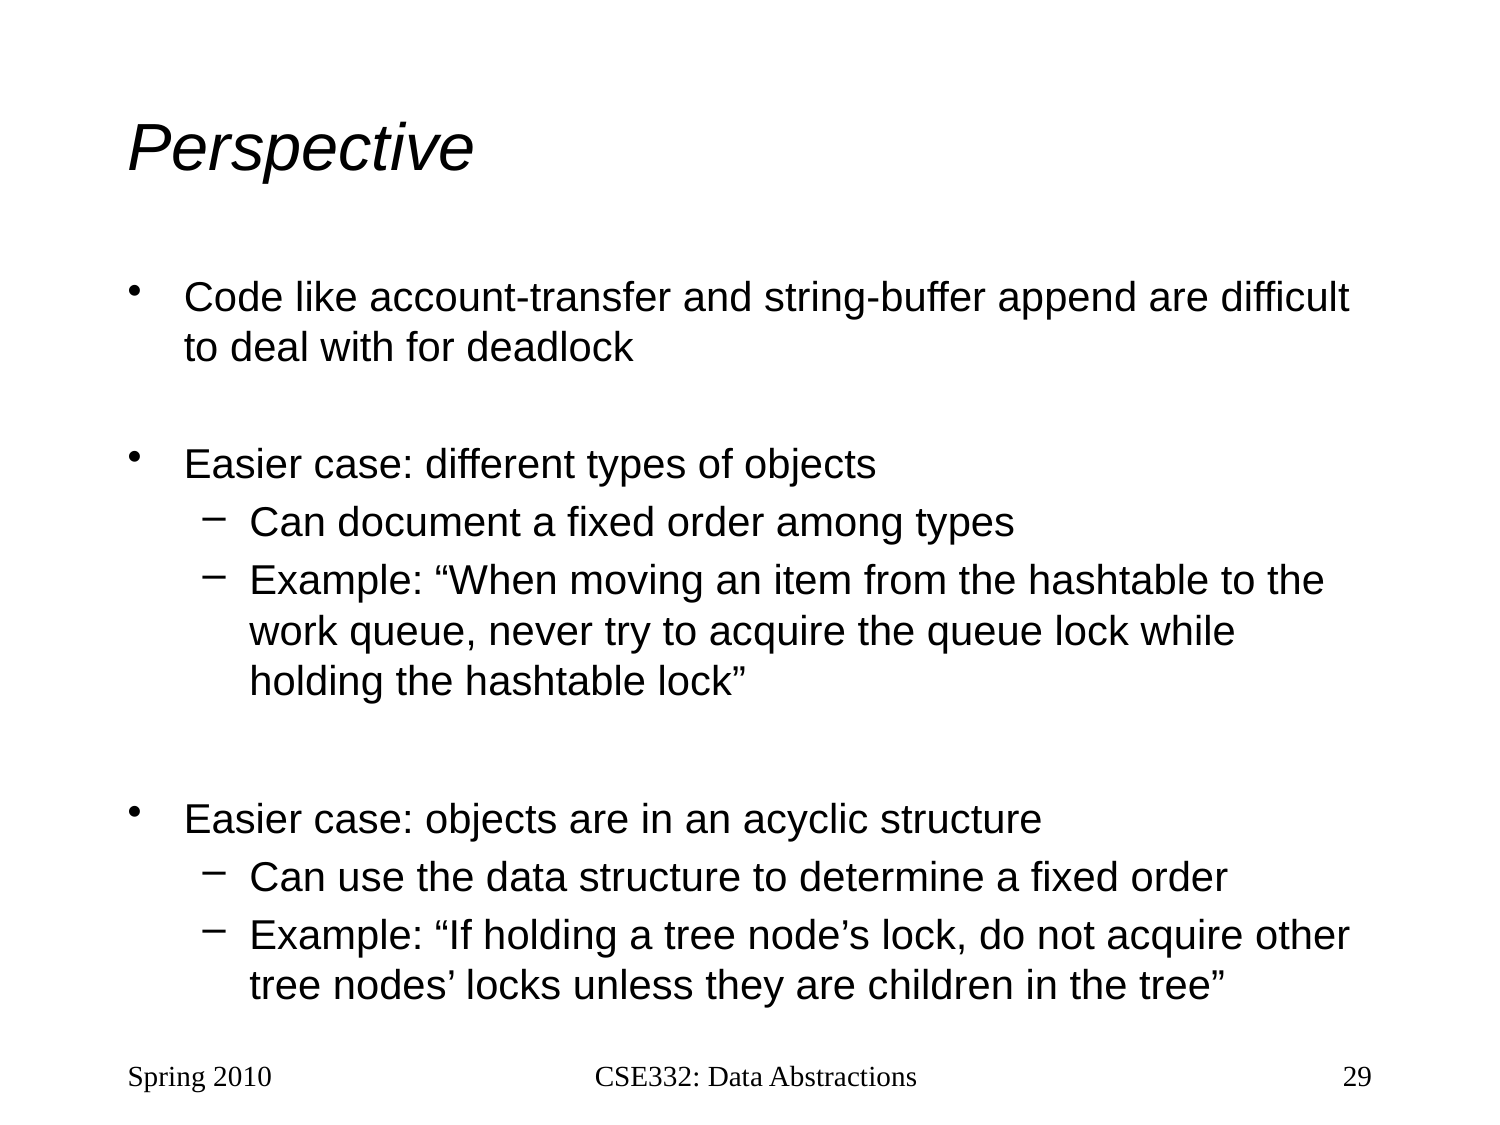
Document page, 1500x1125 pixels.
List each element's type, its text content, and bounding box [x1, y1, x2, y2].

title Perspective [112, 49, 1388, 238]
slide_number 29 [1074, 1049, 1388, 1125]
footer CSE332: Data Abstractions [474, 1049, 1038, 1125]
slide_number Spring 2010 [112, 1049, 426, 1125]
list Code like account-transfer and string-buffer append are difficult to deal with for deadlock Easier case: different types of objects Can document a fixed order among types Example: “When moving an item from the hashtable to the work queue, never try to acquire the queue lock while holding the hashtable lock” Easier case: objects are in an acyclic structure Can use the data structure to determine a fixed order Example: “If holding a tree node’s lock, do not acquire other tree nodes’ locks unless they are children in the tree” [112, 262, 1388, 1001]
